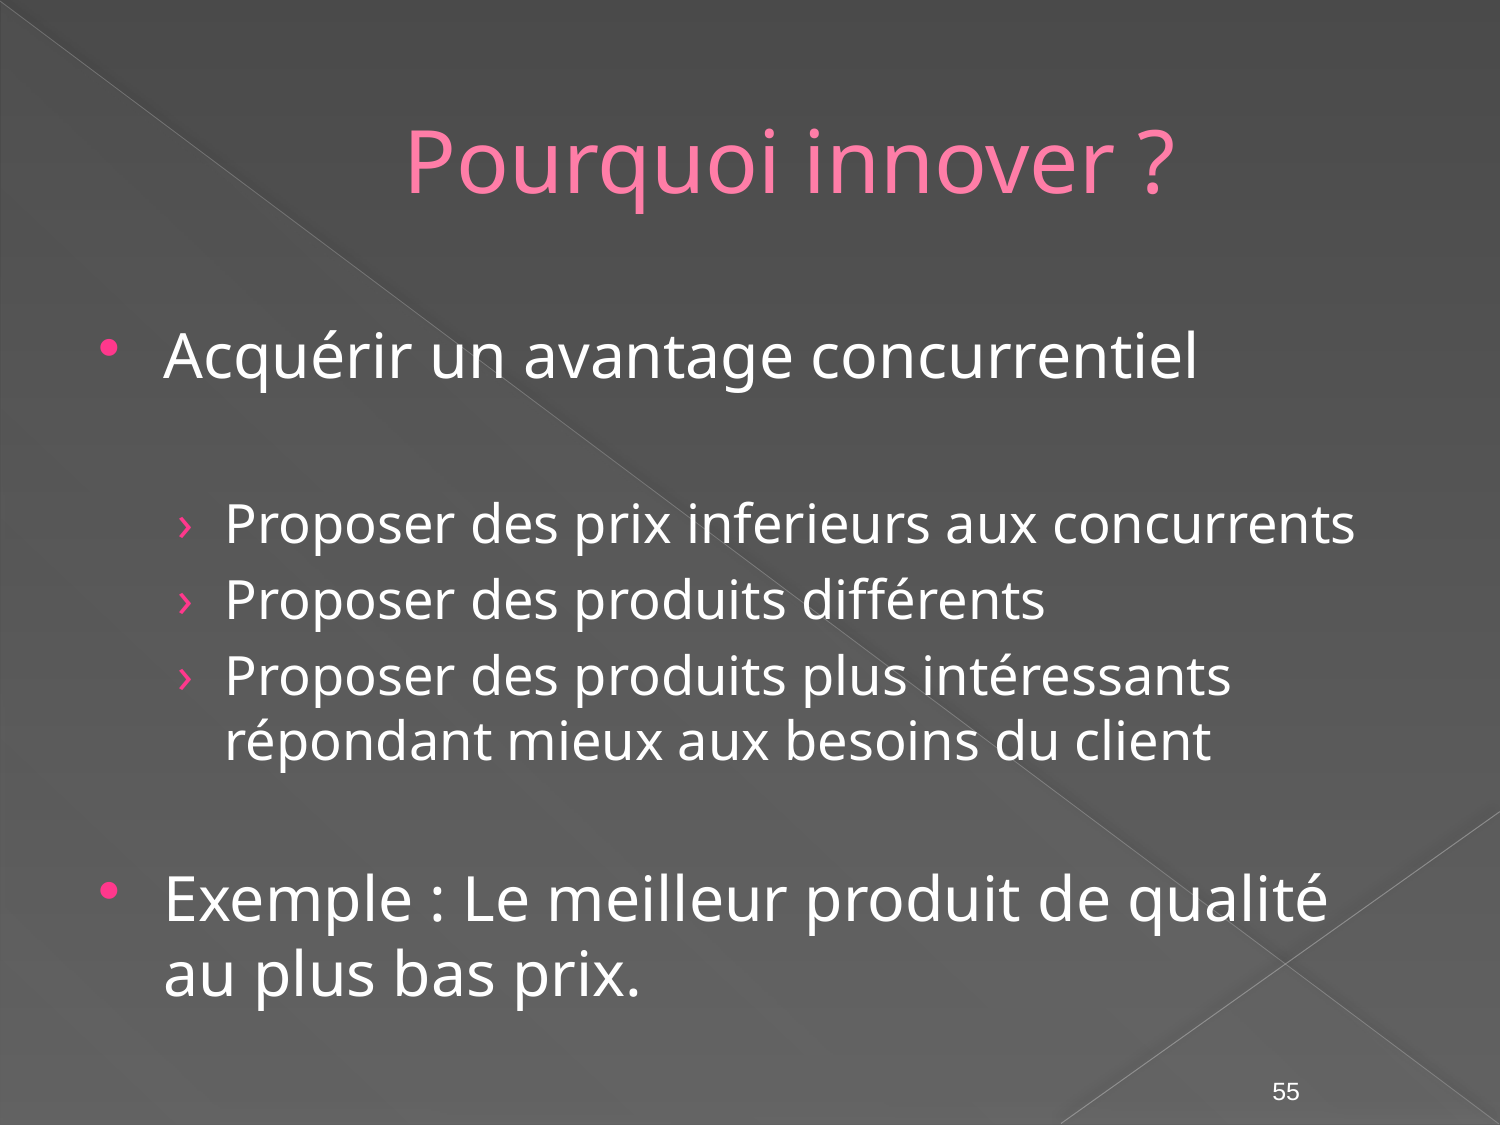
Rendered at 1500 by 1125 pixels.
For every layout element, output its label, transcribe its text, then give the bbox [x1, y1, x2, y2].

list Acquérir un avantage concurrentiel Proposer des prix inferieurs aux concurrents Proposer des produits différents Proposer des produits plus intéressants répondant mieux aux besoins du client Exemple : Le meilleur produit de qualité au plus bas prix. [74, 308, 1426, 1060]
title Pourquoi innover ? [75, 43, 1425, 274]
slide_number 55 [1245, 1063, 1328, 1113]
